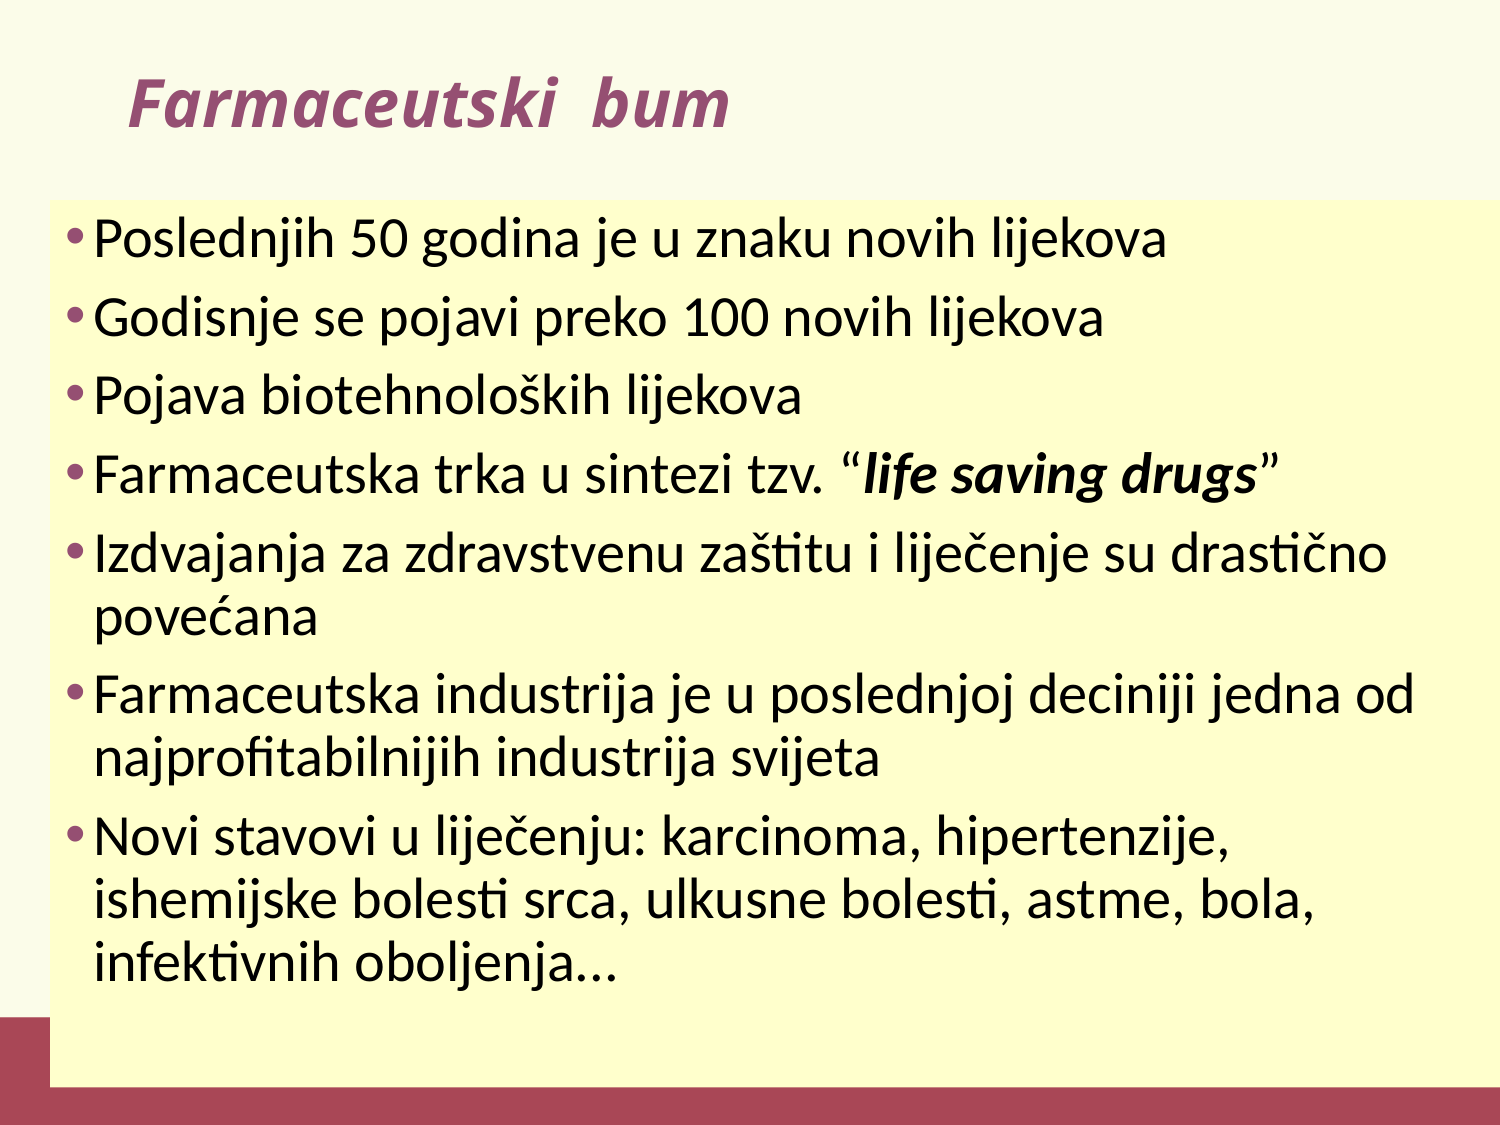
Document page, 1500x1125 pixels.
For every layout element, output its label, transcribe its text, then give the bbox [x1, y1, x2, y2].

list Poslednjih 50 godina je u znaku novih lijekova Godisnje se pojavi preko 100 novih lijekova Pojava biotehnoloških lijekova Farmaceutska trka u sintezi tzv. “life saving drugs” Izdvajanja za zdravstvenu zaštitu i liječenje su drastično povećana Farmaceutska industrija je u poslednjoj deciniji jedna od najprofitabilnijih industrija svijeta Novi stavovi u liječenju: karcinoma, hipertenzije, ishemijske bolesti srca, ulkusne bolesti, astme, bola, infektivnih oboljenja... [50, 200, 1500, 1088]
picture [0, 0, 1500, 1125]
title Farmaceutski bum [112, 37, 1388, 175]
